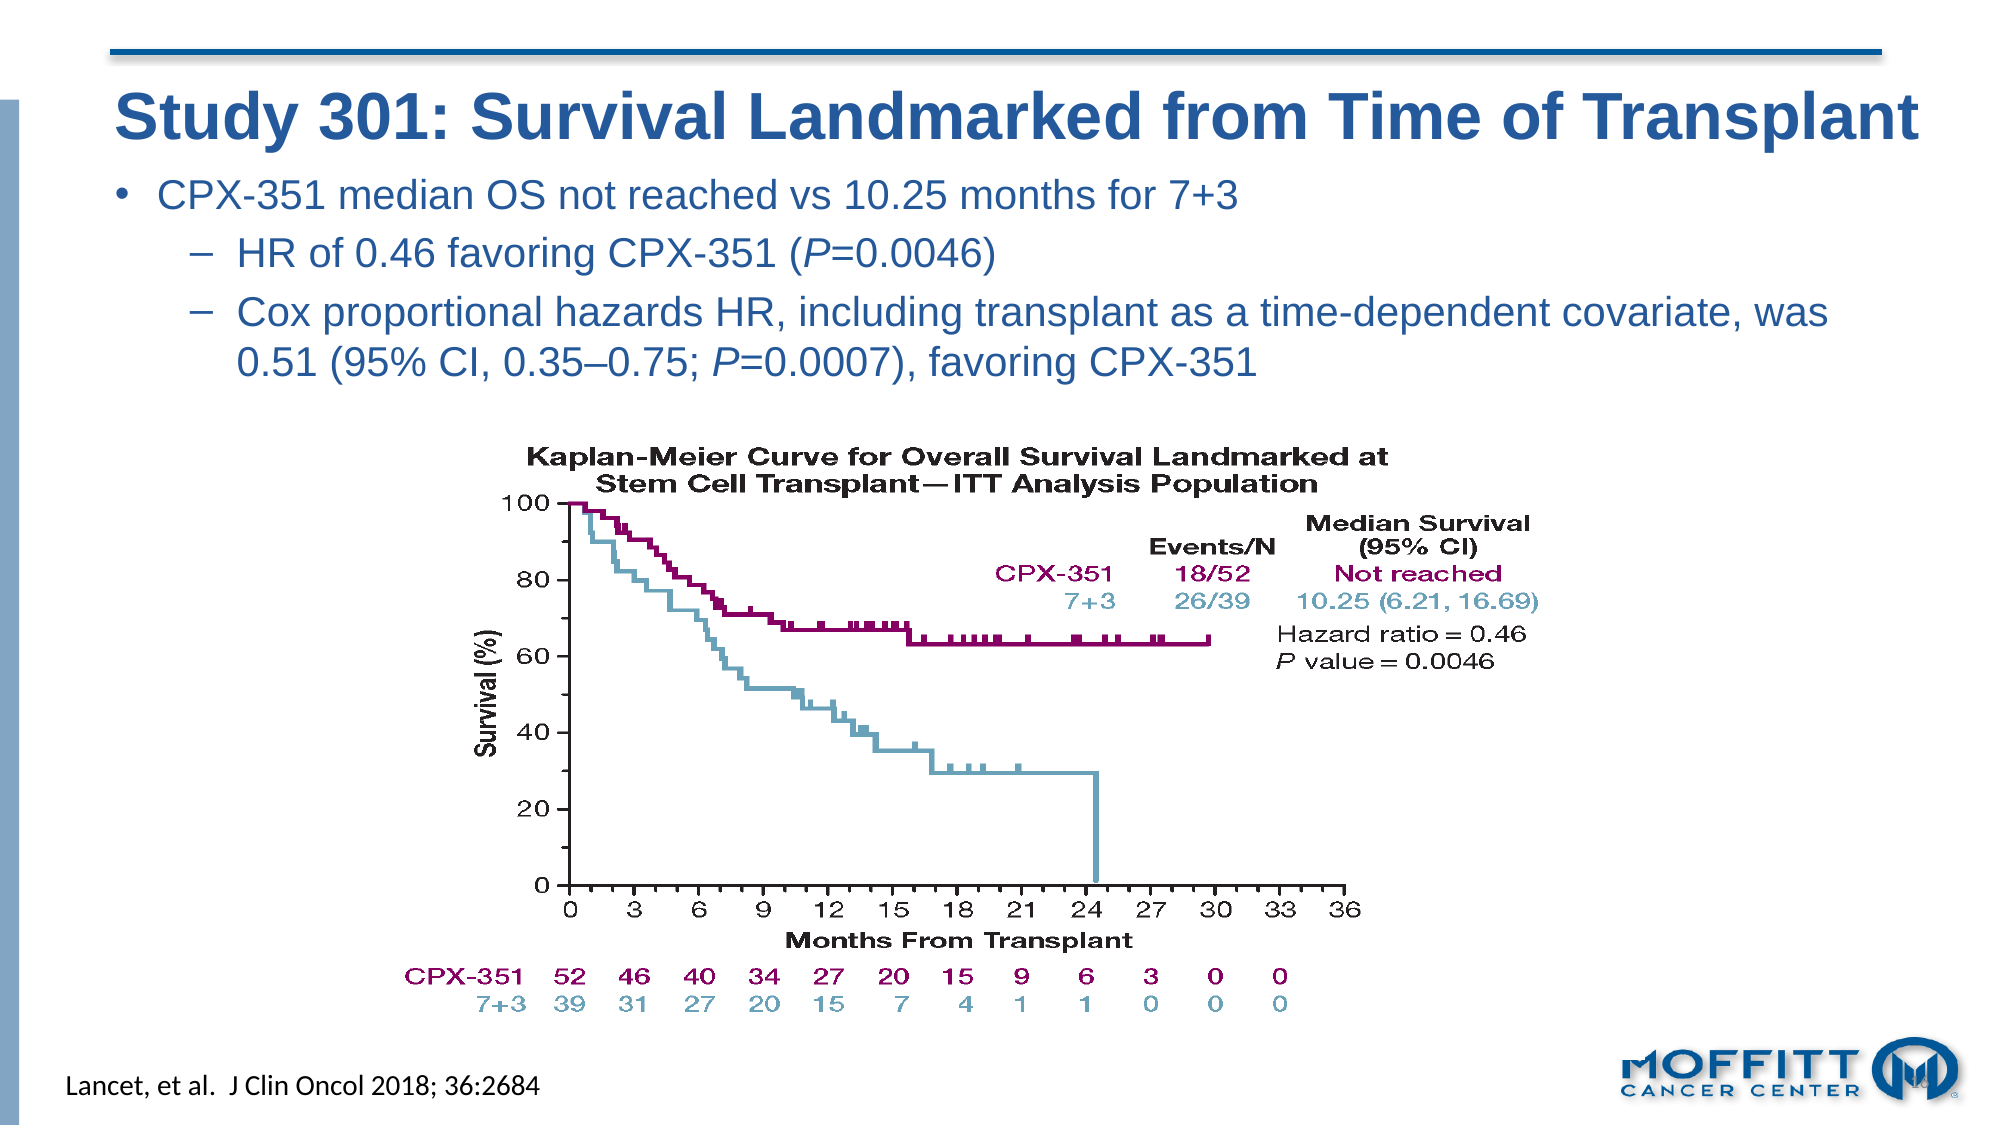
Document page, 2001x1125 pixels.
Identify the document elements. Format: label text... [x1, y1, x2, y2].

title Study 301: Survival Landmarked from Time of Transplant [99, 19, 1960, 207]
list CPX-351 median OS not reached vs 10.25 months for 7+3 HR of 0.46 favoring CPX-351 (P=0.0046) Cox proportional hazards HR, including transplant as a time-dependent covariate, was 0.51 (95% CI, 0.35–0.75; P=0.0007), favoring CPX-351 [99, 160, 1900, 903]
text_box Lancet, et al. J Clin Oncol 2018; 36:2684 [50, 1059, 556, 1109]
text_box 16 [1590, 1050, 1941, 1111]
picture [354, 405, 1958, 1100]
